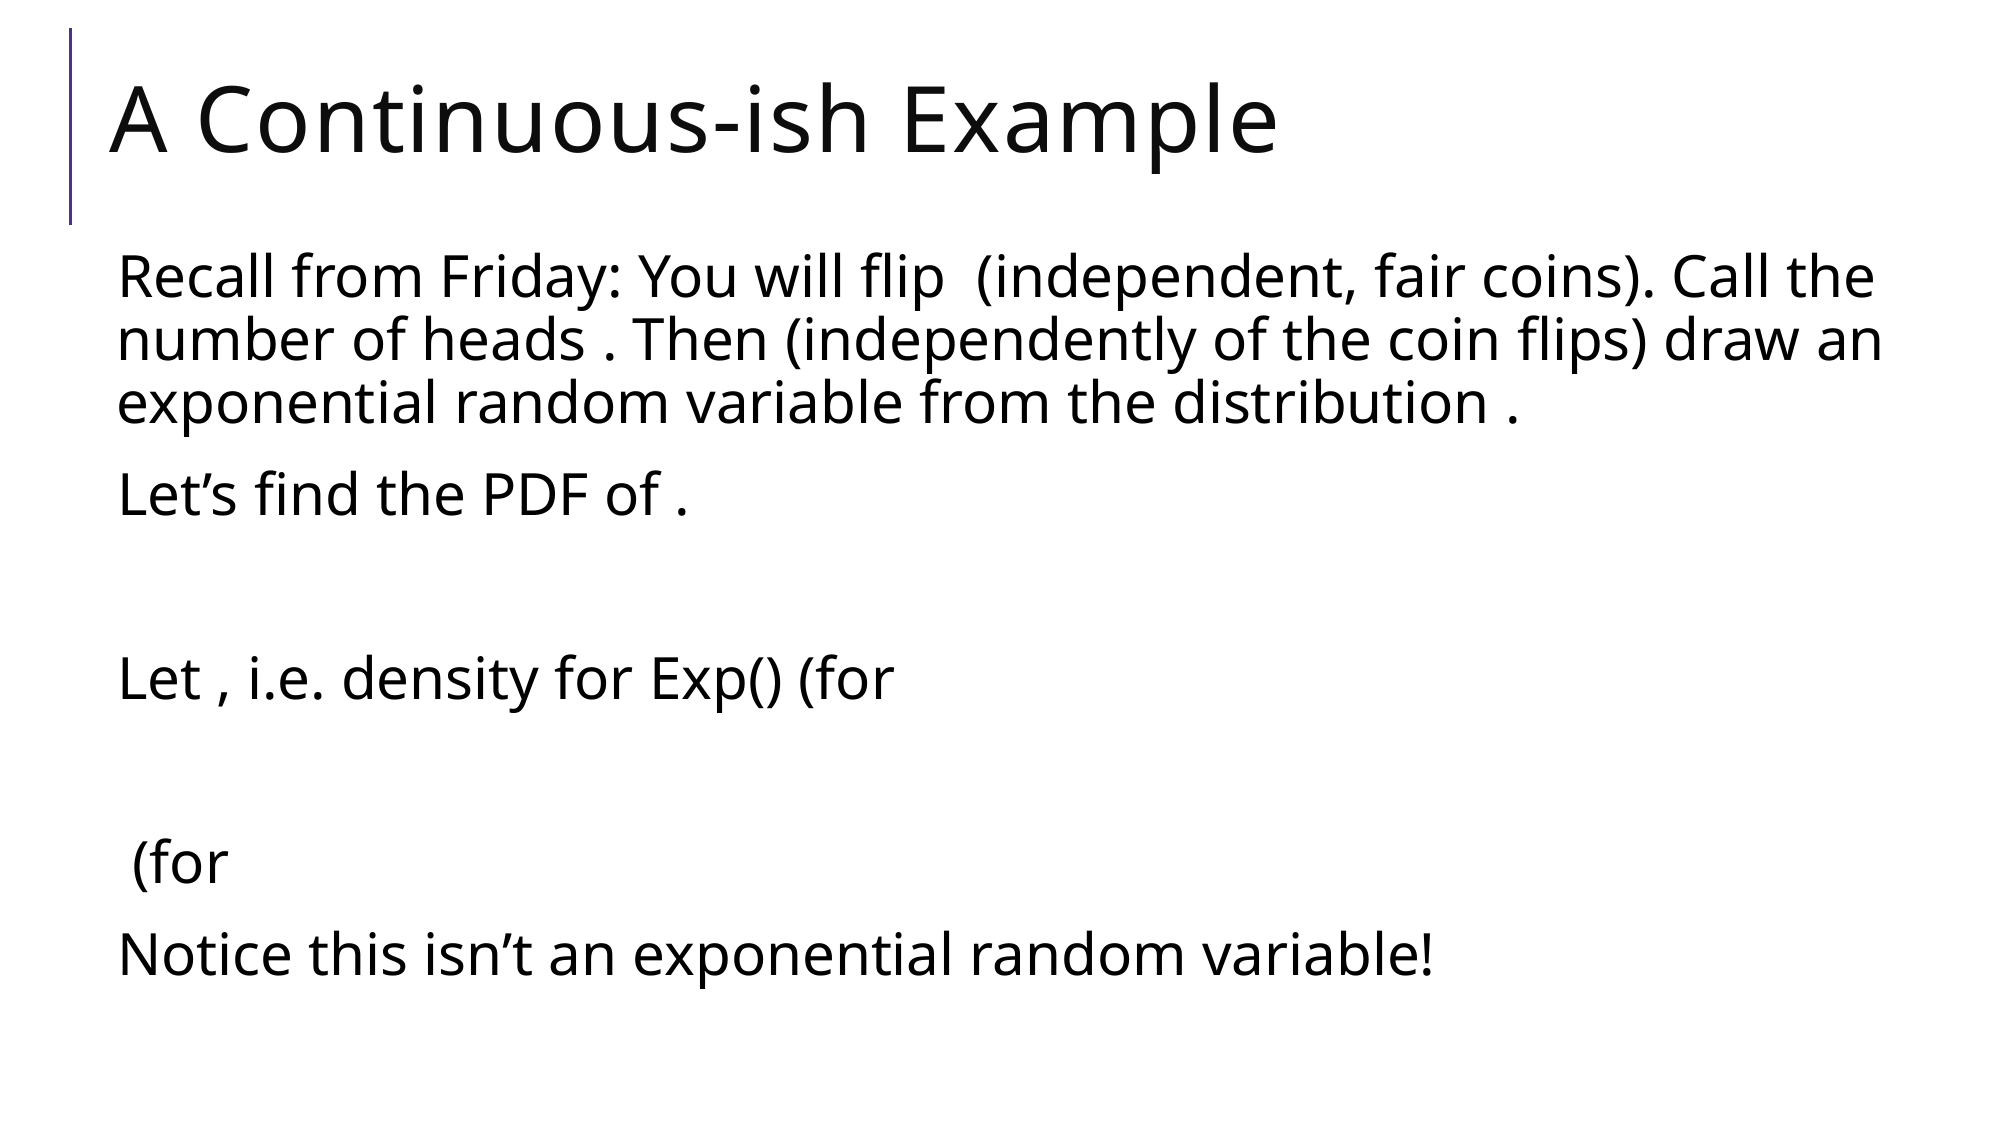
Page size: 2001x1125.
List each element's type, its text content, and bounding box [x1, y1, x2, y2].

title A Continuous-ish Example [94, 43, 1930, 210]
